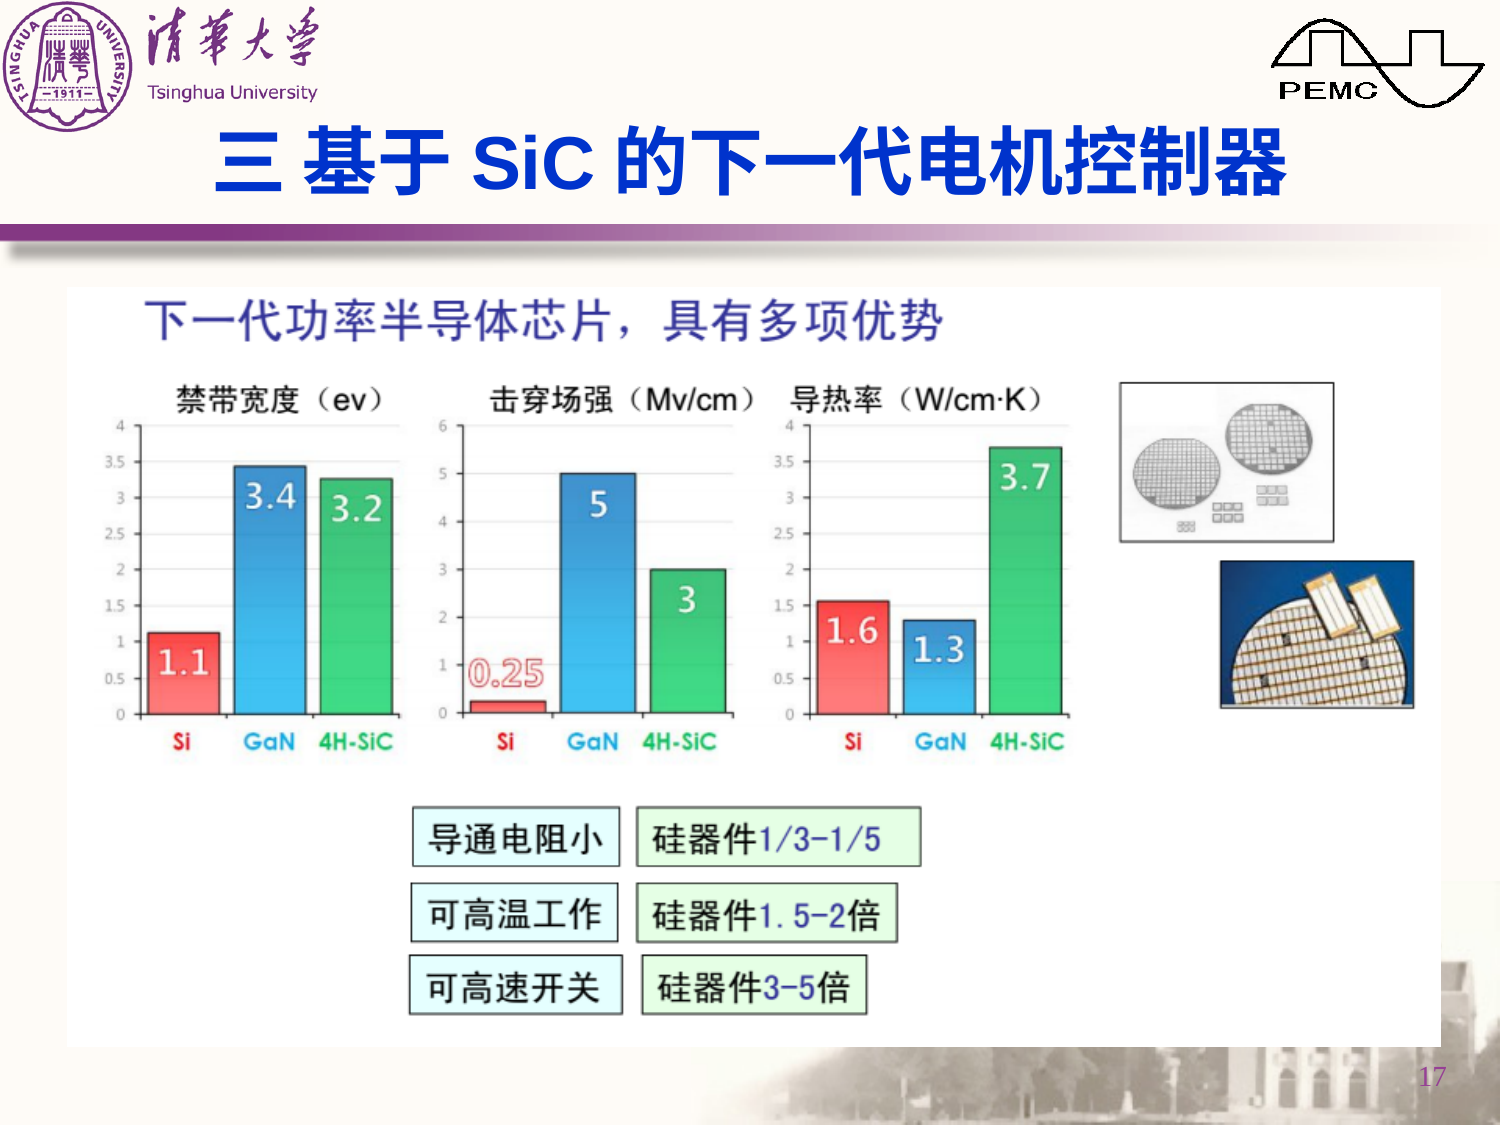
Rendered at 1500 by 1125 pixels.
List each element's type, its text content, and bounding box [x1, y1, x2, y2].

title 三 基于SiC的下一代电机控制器 [183, 78, 1317, 241]
slide_number 17 [1149, 1050, 1463, 1125]
picture [0, 0, 325, 133]
picture [0, 224, 1500, 268]
picture [1260, 0, 1500, 130]
picture [67, 287, 1500, 1125]
